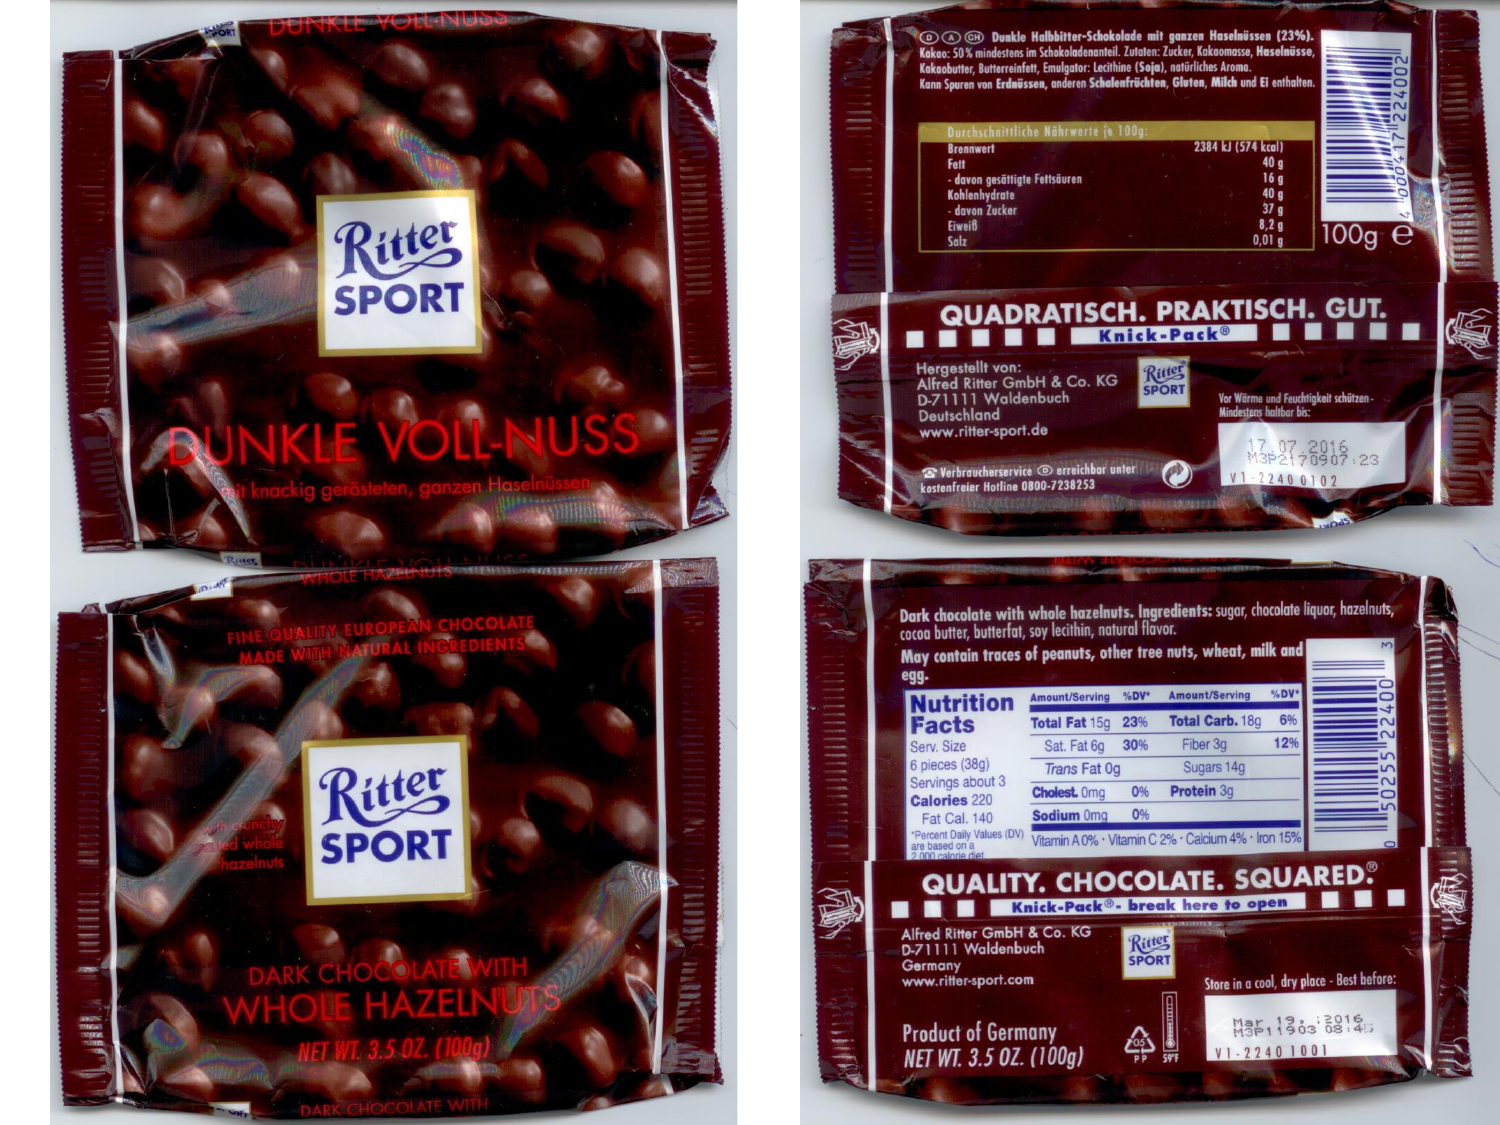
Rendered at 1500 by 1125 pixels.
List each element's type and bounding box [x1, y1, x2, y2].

picture [49, 0, 738, 1125]
list [799, 0, 1500, 1125]
